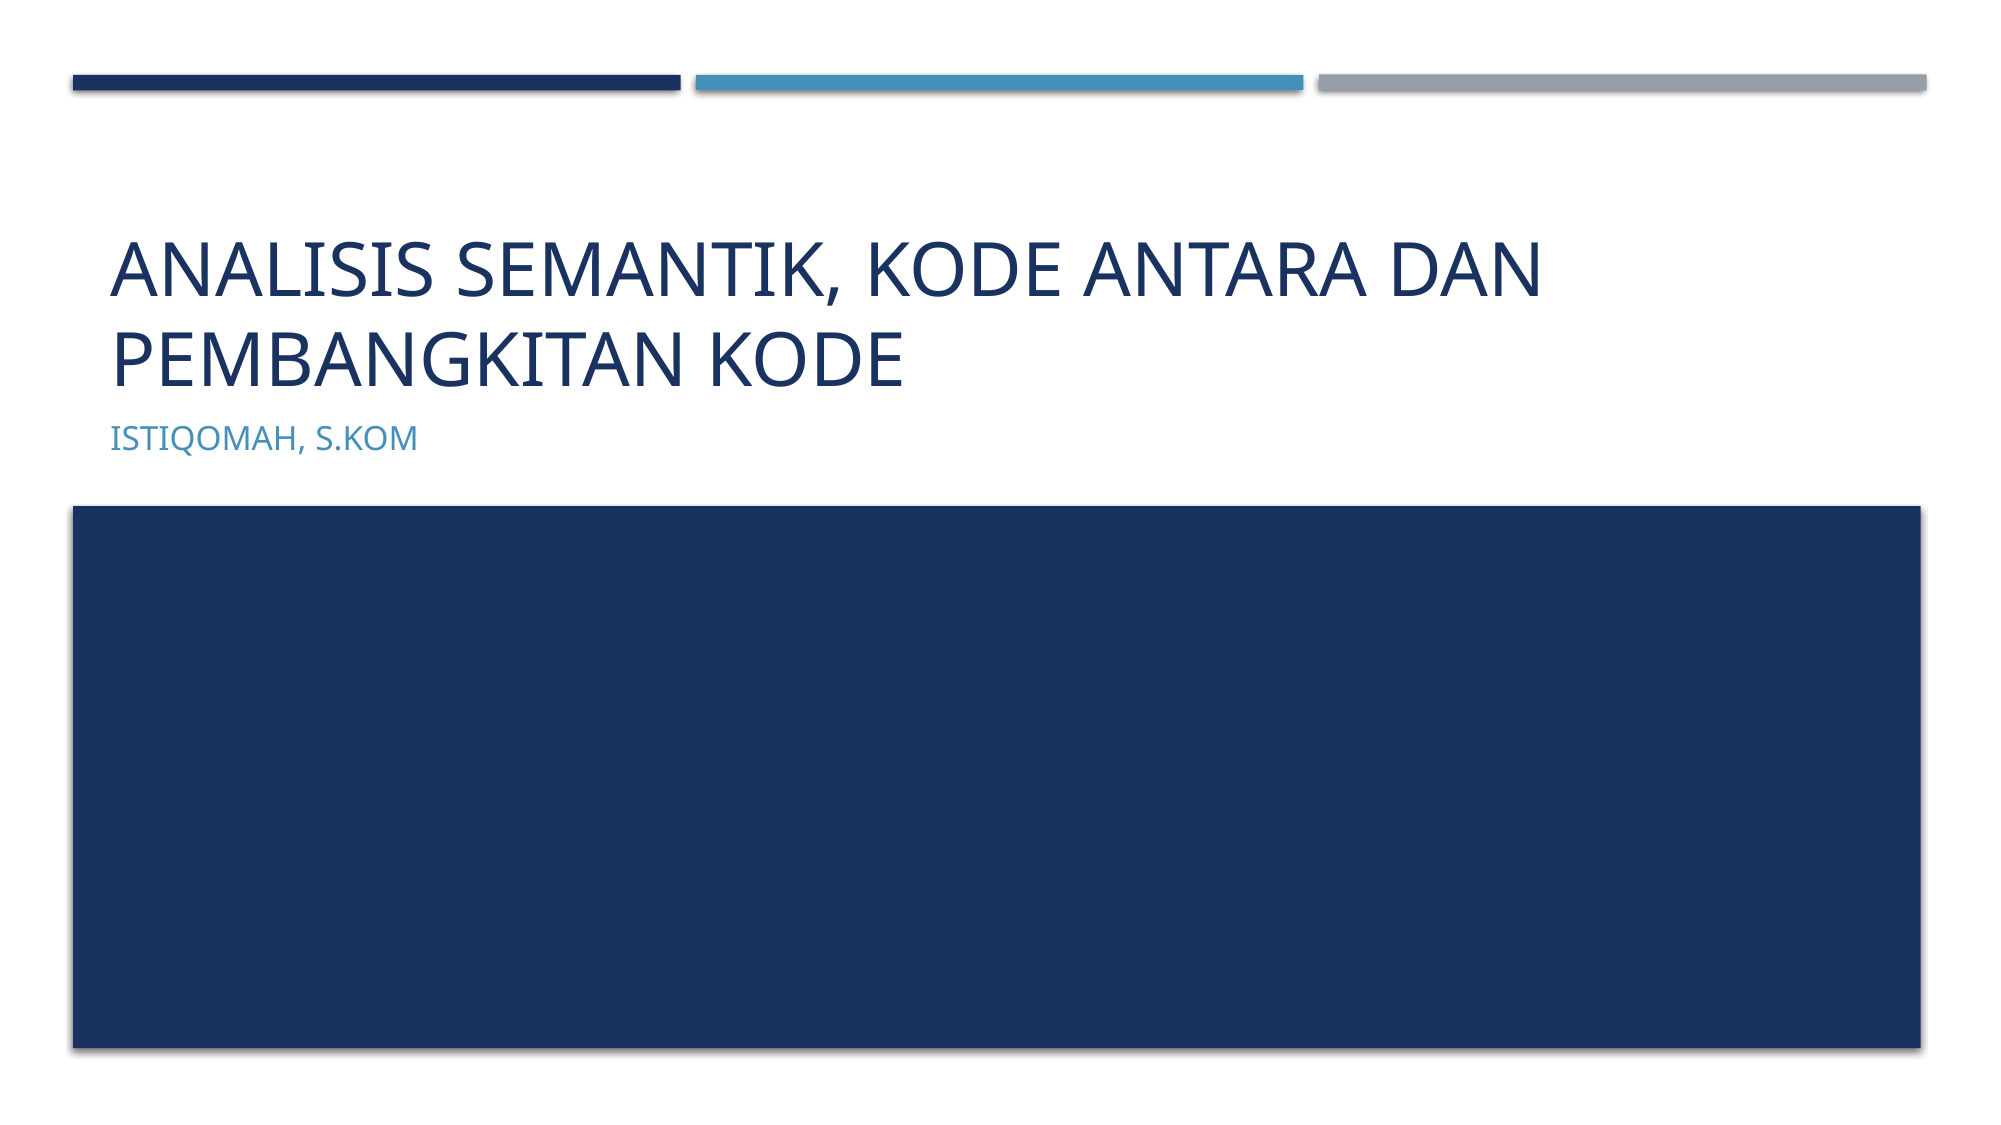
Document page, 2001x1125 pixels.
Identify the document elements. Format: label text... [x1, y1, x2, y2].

title Analisis semantik, kode antara dan pembangkitan kode [95, 167, 1899, 409]
subtitle ISTIQOMAH, S.KOM [95, 409, 1899, 507]
